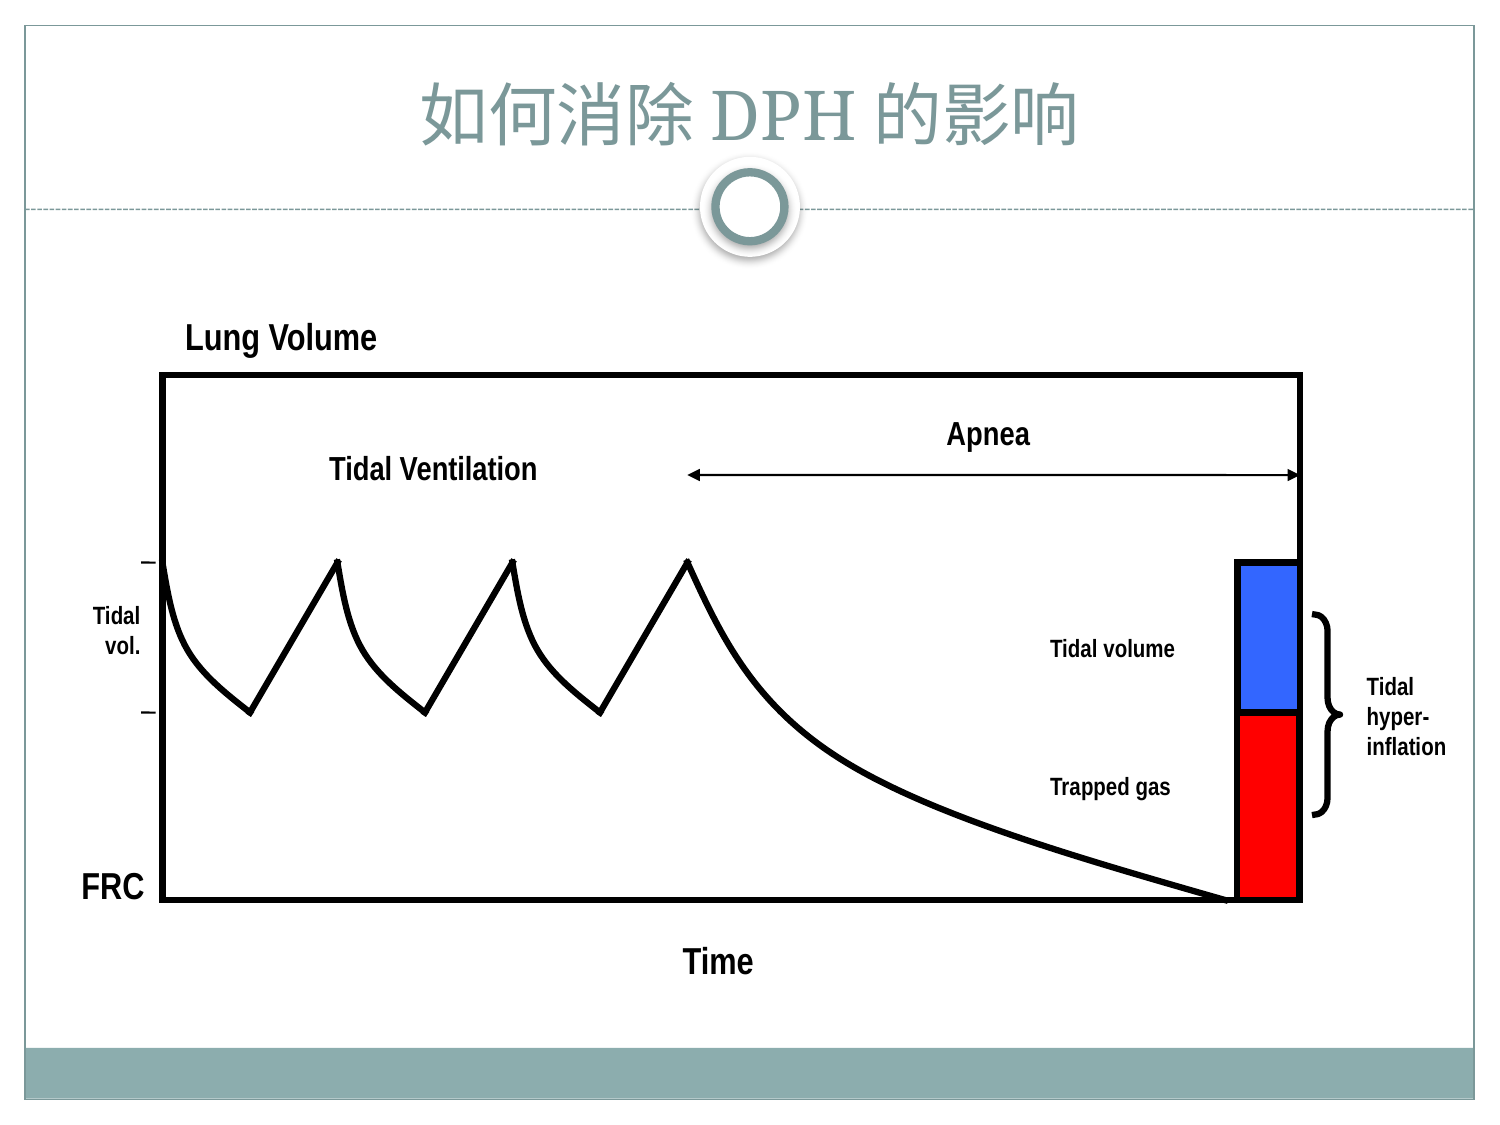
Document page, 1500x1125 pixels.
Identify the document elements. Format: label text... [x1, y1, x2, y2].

title 如何消除DPH的影响 [49, 37, 1450, 162]
text_box Tidal Ventilation [329, 447, 539, 488]
text_box [1315, 614, 1341, 815]
text_box Tidal hyper-inflation [1366, 670, 1470, 760]
text_box FRC [81, 862, 145, 908]
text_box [249, 562, 421, 713]
text_box [162, 374, 1300, 900]
text_box Time [682, 937, 754, 983]
text_box Apnea [946, 412, 1031, 453]
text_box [424, 562, 601, 713]
text_box [1236, 712, 1300, 900]
text_box [687, 562, 1225, 901]
text_box [687, 468, 1300, 482]
text_box Trapped gas [1050, 770, 1225, 800]
text_box Lung Volume [150, 312, 413, 358]
text_box Tidal vol. [75, 599, 141, 660]
text_box [162, 562, 242, 707]
text_box Tidal volume [1050, 632, 1216, 663]
text_box [1237, 562, 1300, 712]
